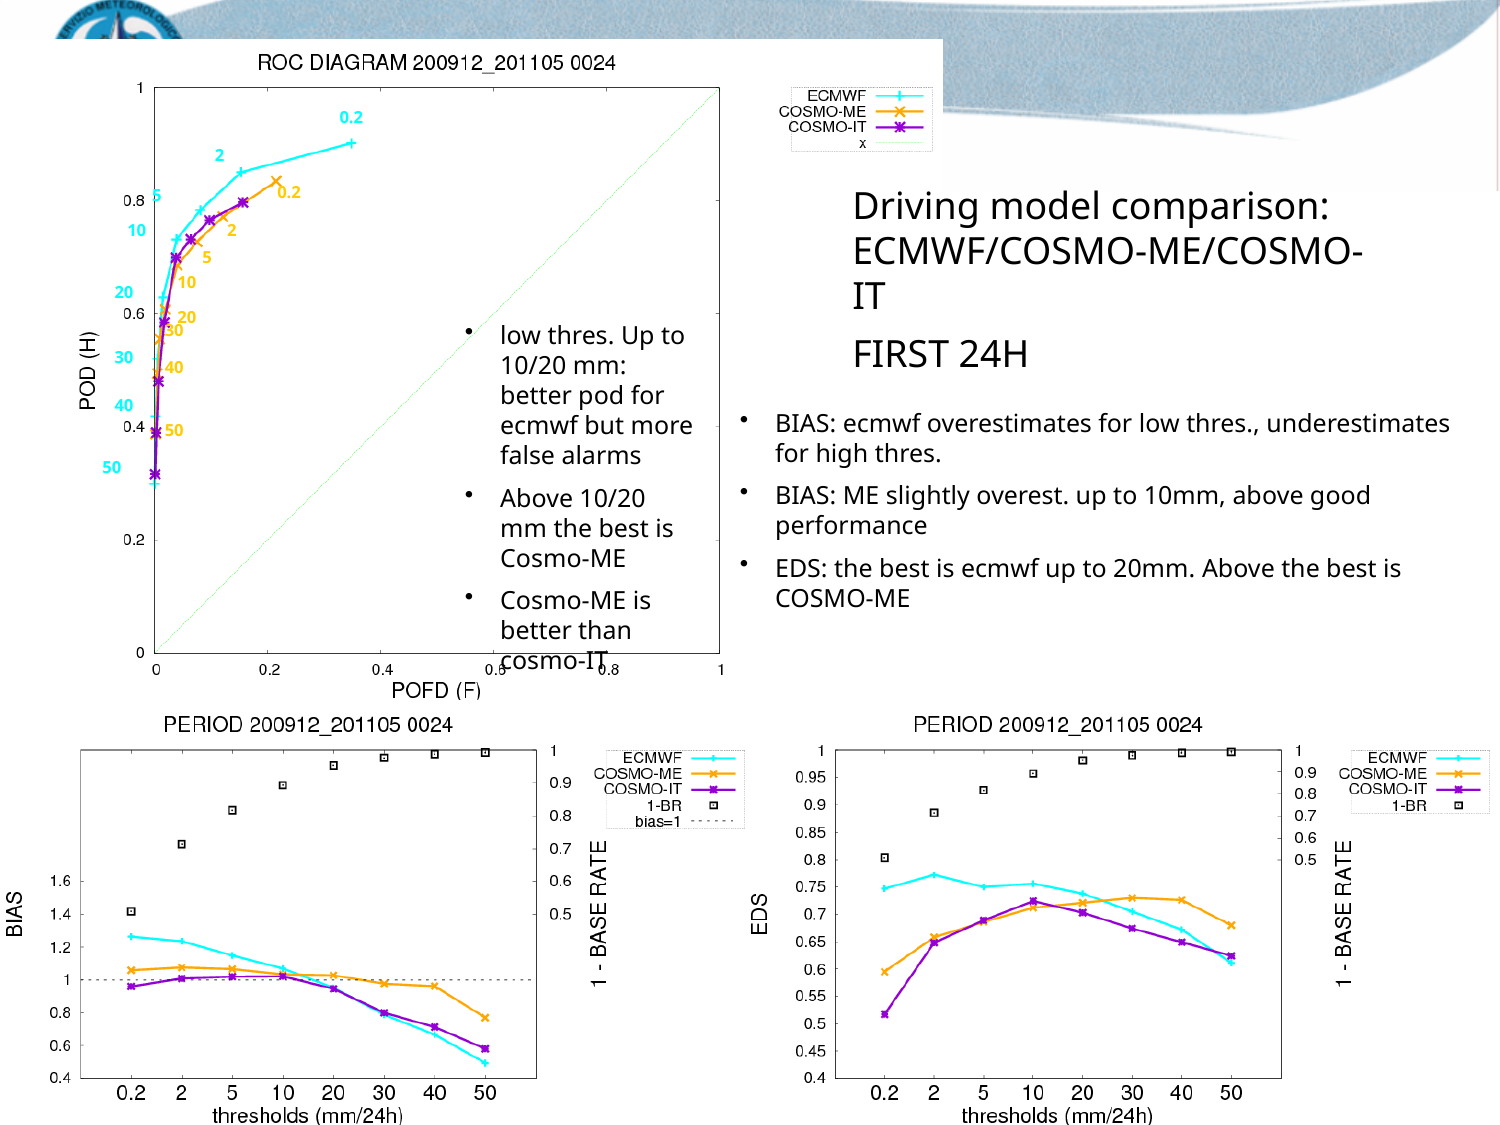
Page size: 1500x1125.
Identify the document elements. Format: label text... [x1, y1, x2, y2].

text_box BIAS: ecmwf overestimates for low thres., underestimates for high thres. BIAS: ME slightly overest. up to 10mm, above good performance EDS: the best is ecmwf up to 20mm. Above the best is COSMO-ME [948, 399, 1488, 620]
picture [0, 0, 1500, 701]
picture [0, 702, 1500, 1125]
text_box Driving model comparison: ECMWF/COSMO-ME/COSMO-IT FIRST 24H [948, 174, 1388, 383]
